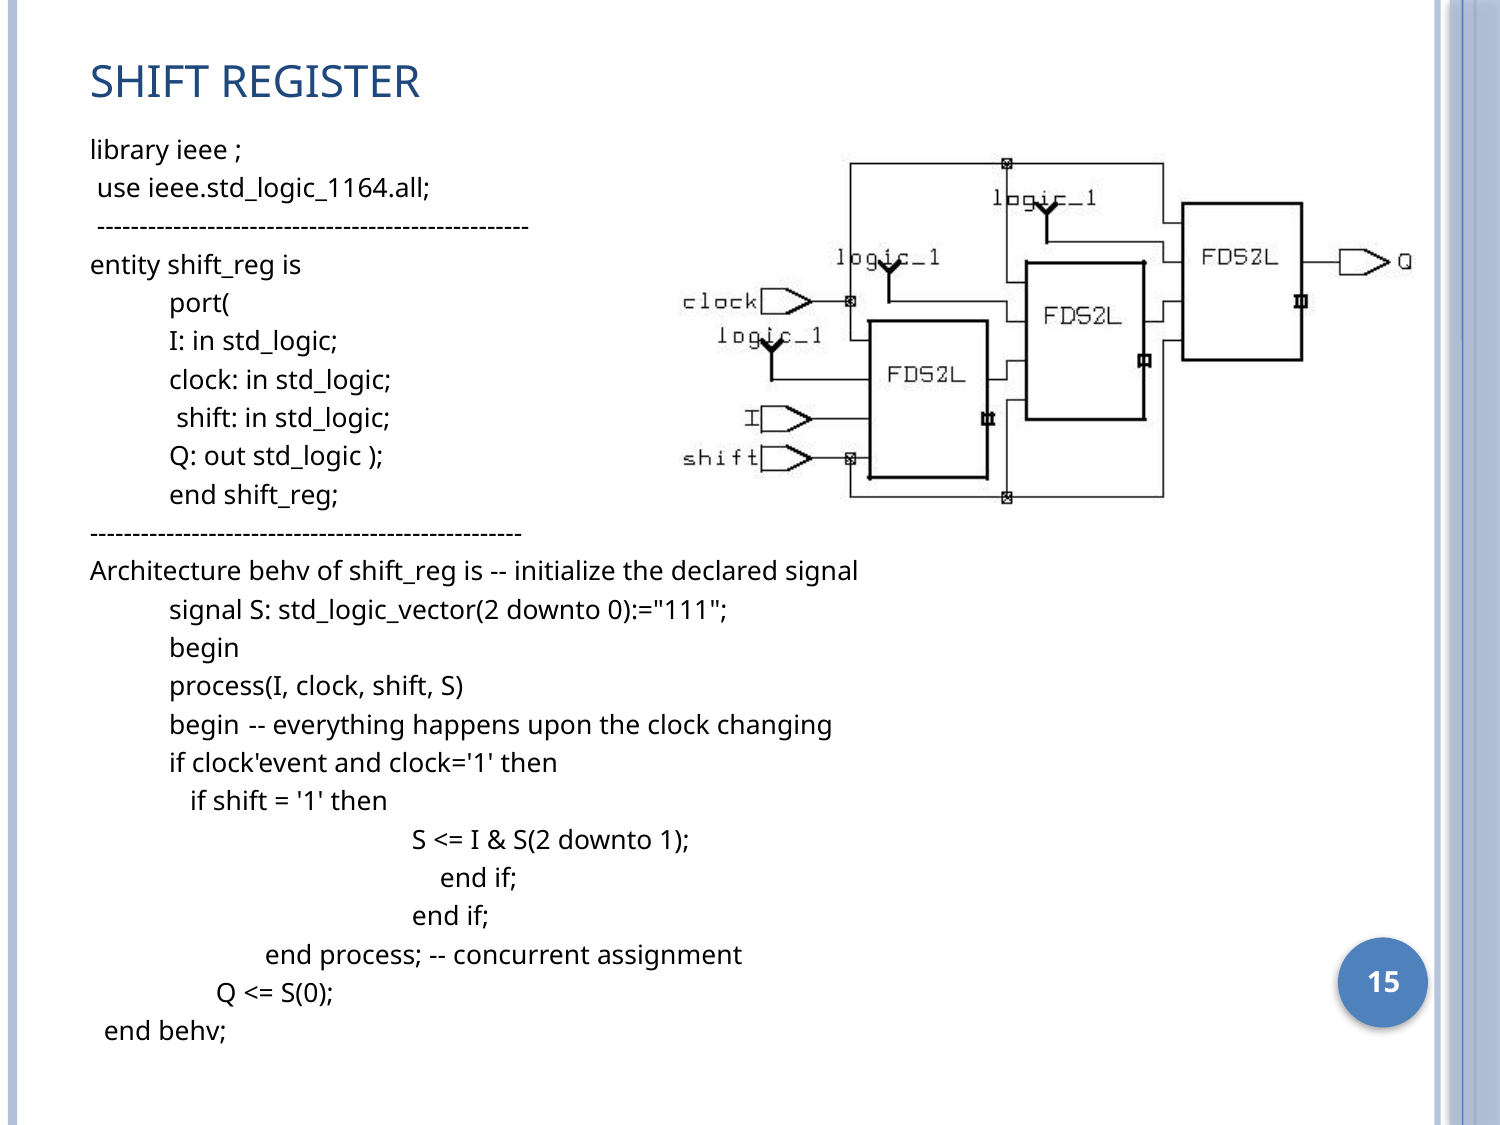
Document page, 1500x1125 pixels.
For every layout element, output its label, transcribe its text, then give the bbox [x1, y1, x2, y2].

list library ieee ; use ieee.std_logic_1164.all; --------------------------------------------------- entity shift_reg is port( I: in std_logic; clock: in std_logic; shift: in std_logic; Q: out std_logic ); end shift_reg; --------------------------------------------------- Architecture behv of shift_reg is -- initialize the declared signal signal S: std_logic_vector(2 downto 0):="111"; begin process(I, clock, shift, S) begin -- everything happens upon the clock changing if clock'event and clock='1' then if shift = '1' then S <= I & S(2 downto 1); end if; end if; end process; -- concurrent assignment Q <= S(0); end behv; [75, 125, 1300, 1062]
title Shift Register [75, 45, 1300, 114]
picture [666, 148, 1429, 515]
slide_number 15 [1333, 940, 1434, 1027]
